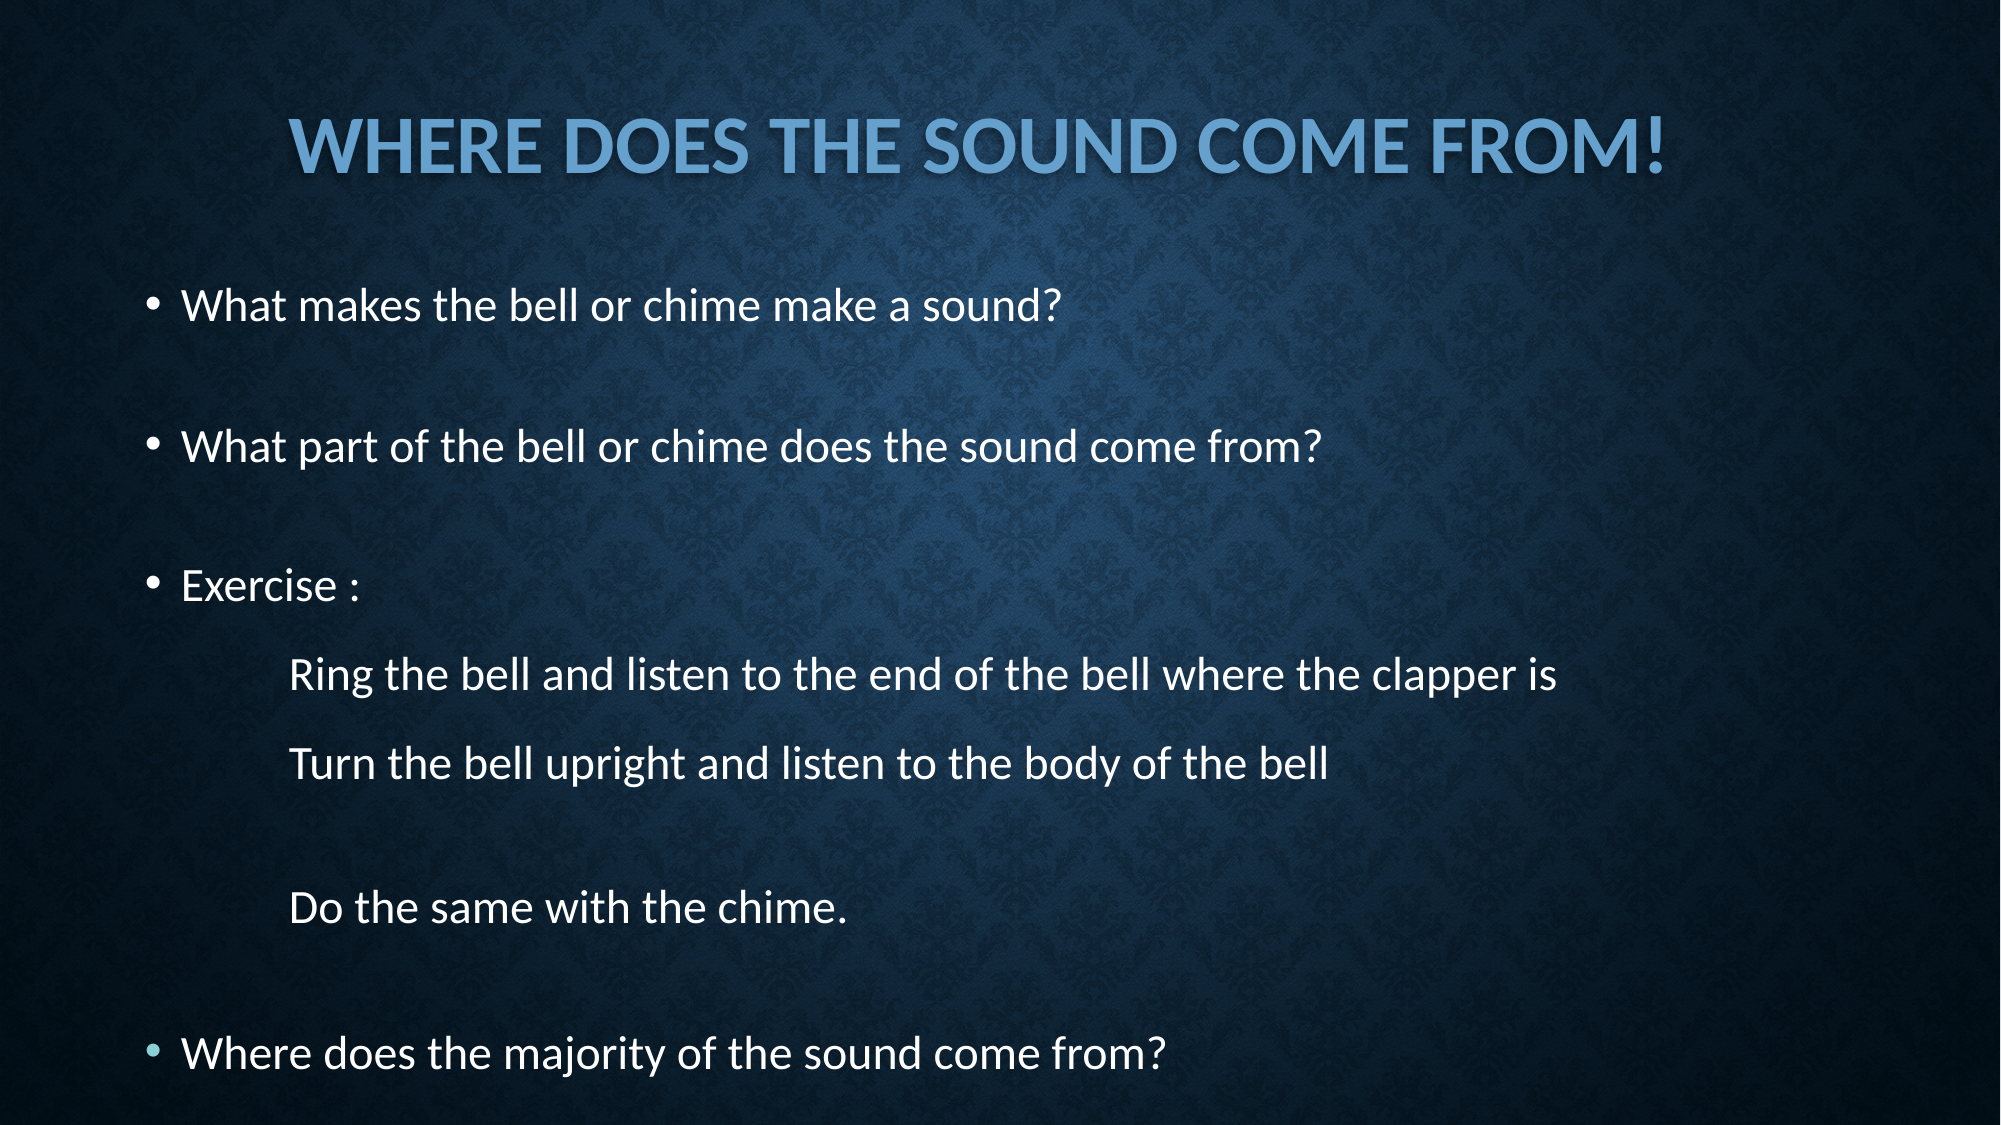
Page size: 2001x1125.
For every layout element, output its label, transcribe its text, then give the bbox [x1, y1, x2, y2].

list What makes the bell or chime make a sound? What part of the bell or chime does the sound come from? Exercise : Ring the bell and listen to the end of the bell where the clapper is Turn the bell upright and listen to the body of the bell Do the same with the chime. Where does the majority of the sound come from? [129, 254, 1884, 1089]
title Where does the sound come from! [129, 37, 1829, 254]
